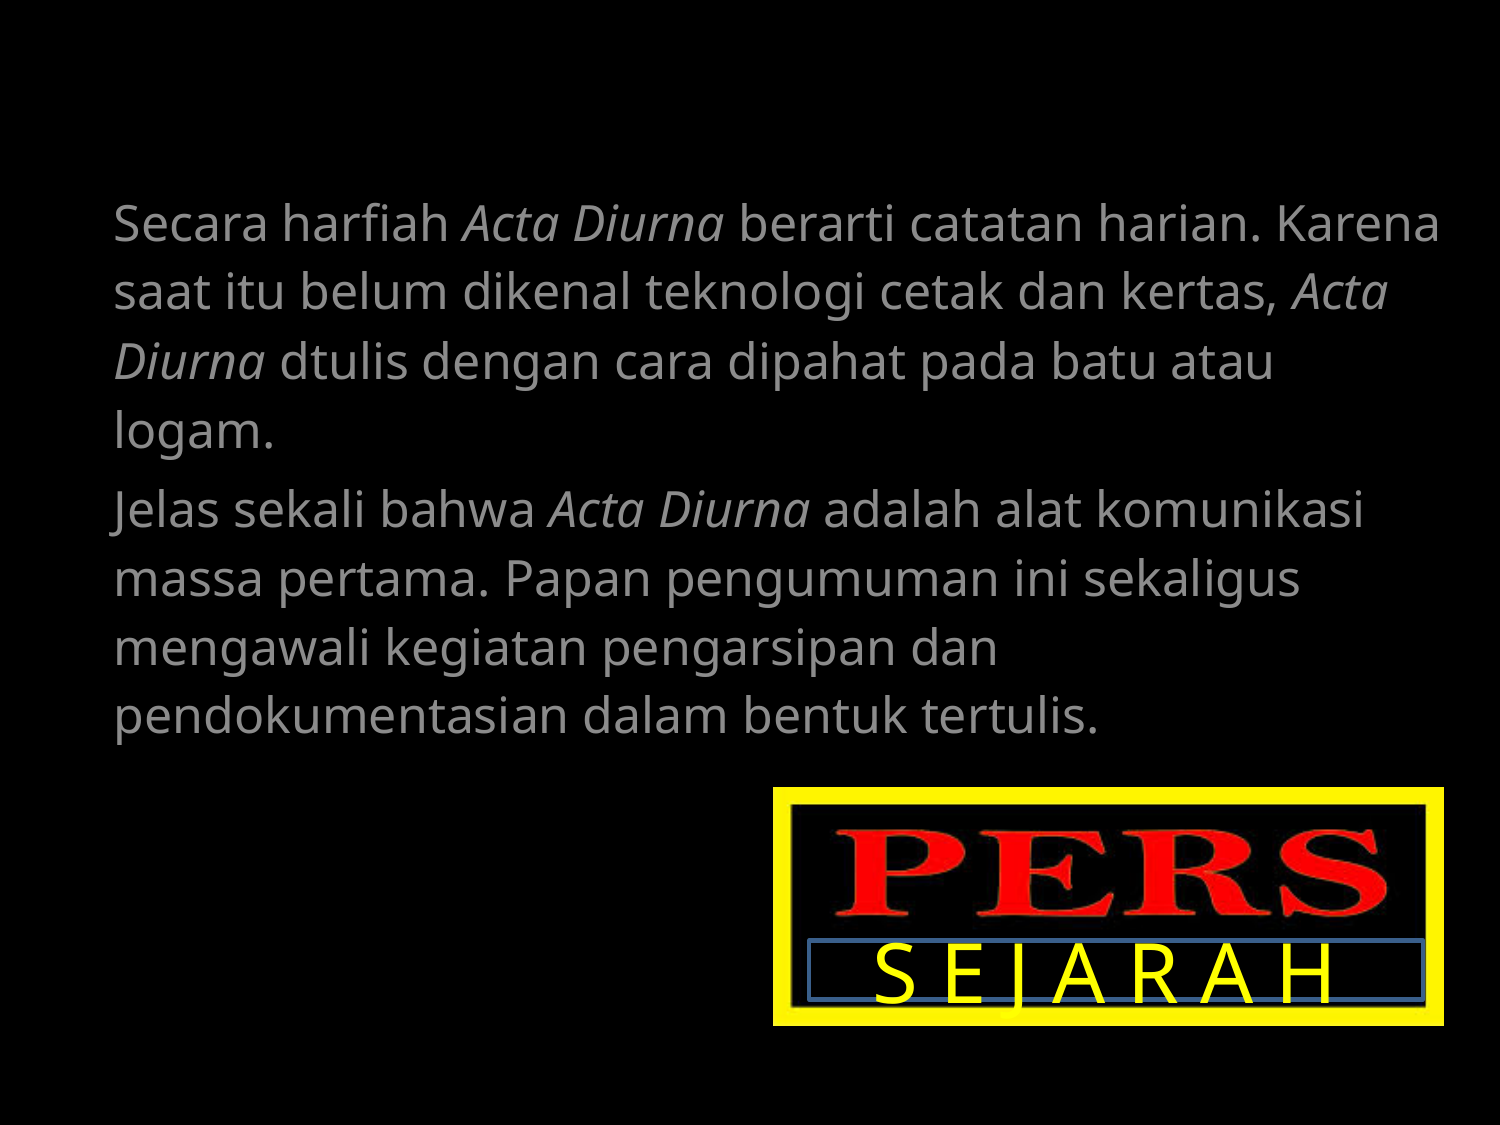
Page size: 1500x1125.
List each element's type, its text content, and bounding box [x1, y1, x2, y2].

picture [773, 787, 1444, 1027]
list Secara harfiah Acta Diurna berarti catatan harian. Karena saat itu belum dikenal teknologi cetak dan kertas, Acta Diurna dtulis dengan cara dipahat pada batu atau logam. Jelas sekali bahwa Acta Diurna adalah alat komunikasi massa pertama. Papan pengumuman ini sekaligus mengawali kegiatan pengarsipan dan pendokumentasian dalam bentuk tertulis. [23, 149, 1459, 752]
